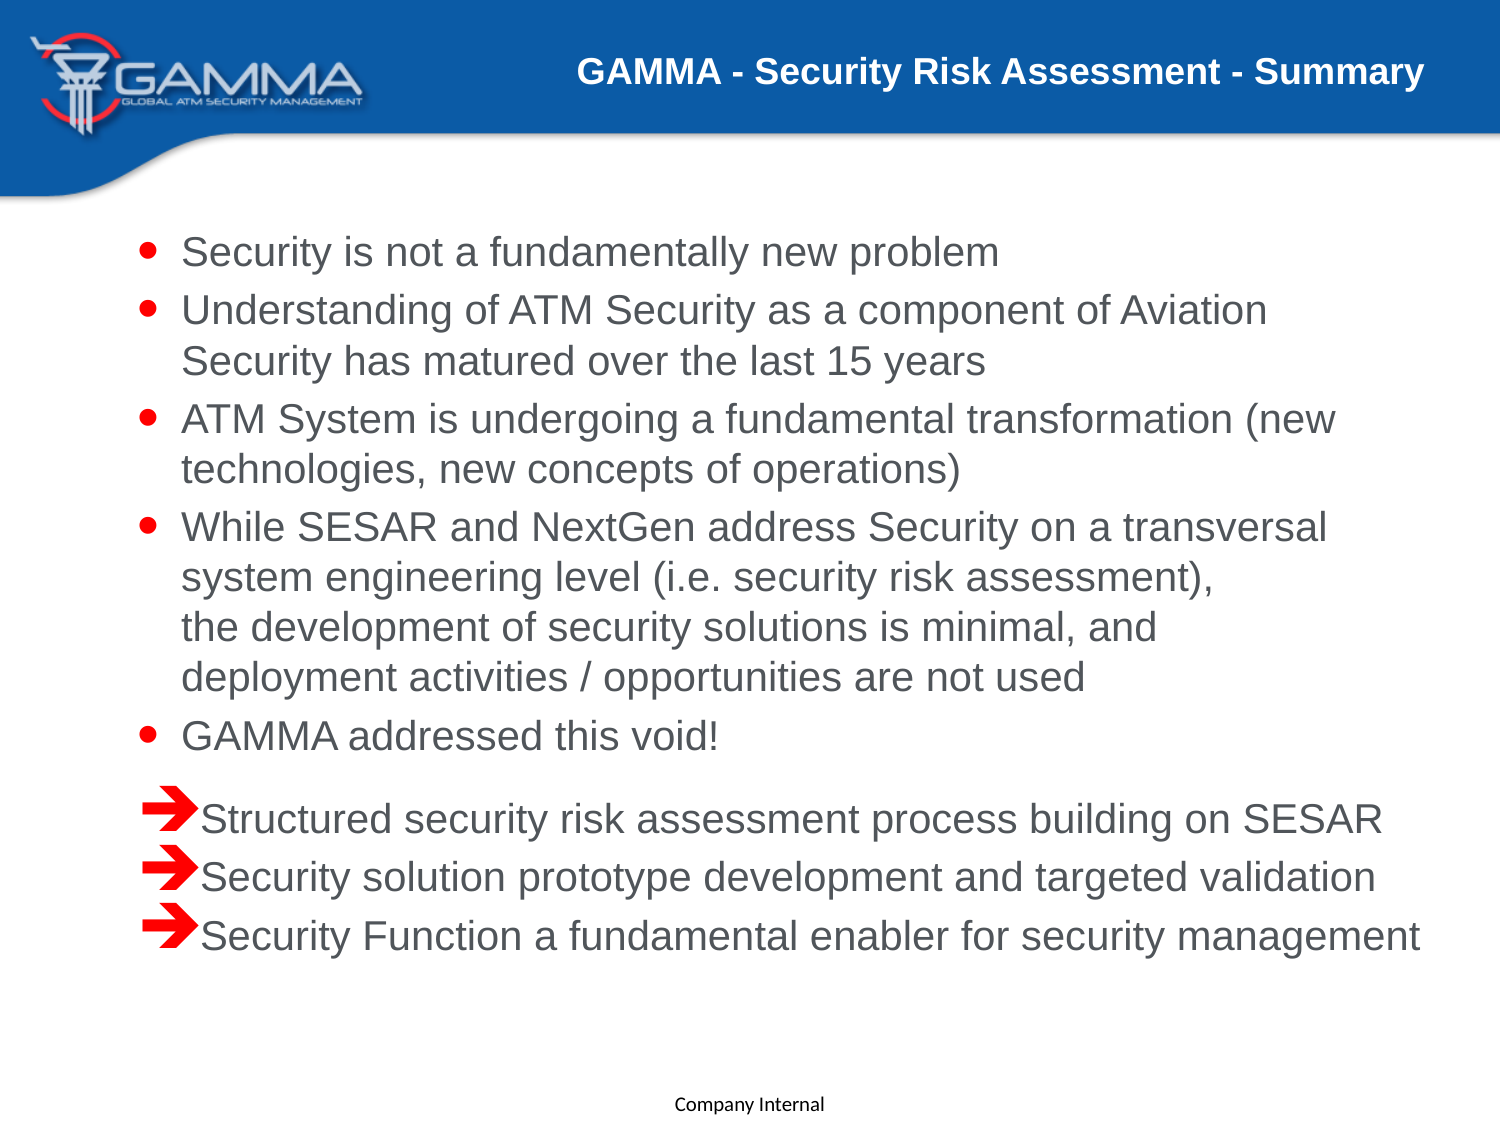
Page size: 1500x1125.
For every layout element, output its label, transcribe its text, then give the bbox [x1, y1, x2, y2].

list Security is not a fundamentally new problem Understanding of ATM Security as a component of Aviation Security has matured over the last 15 years ATM System is undergoing a fundamental transformation (new technologies, new concepts of operations) While SESAR and NextGen address Security on a transversal system engineering level (i.e. security risk assessment), the development of security solutions is minimal, and deployment activities / opportunities are not used GAMMA addressed this void! Structured security risk assessment process building on SESAR Security solution prototype development and targeted validation Security Function a fundamental enabler for security management [137, 224, 1426, 1039]
title GAMMA - Security Risk Assessment - Summary [492, 39, 1426, 101]
picture [0, 0, 1500, 214]
